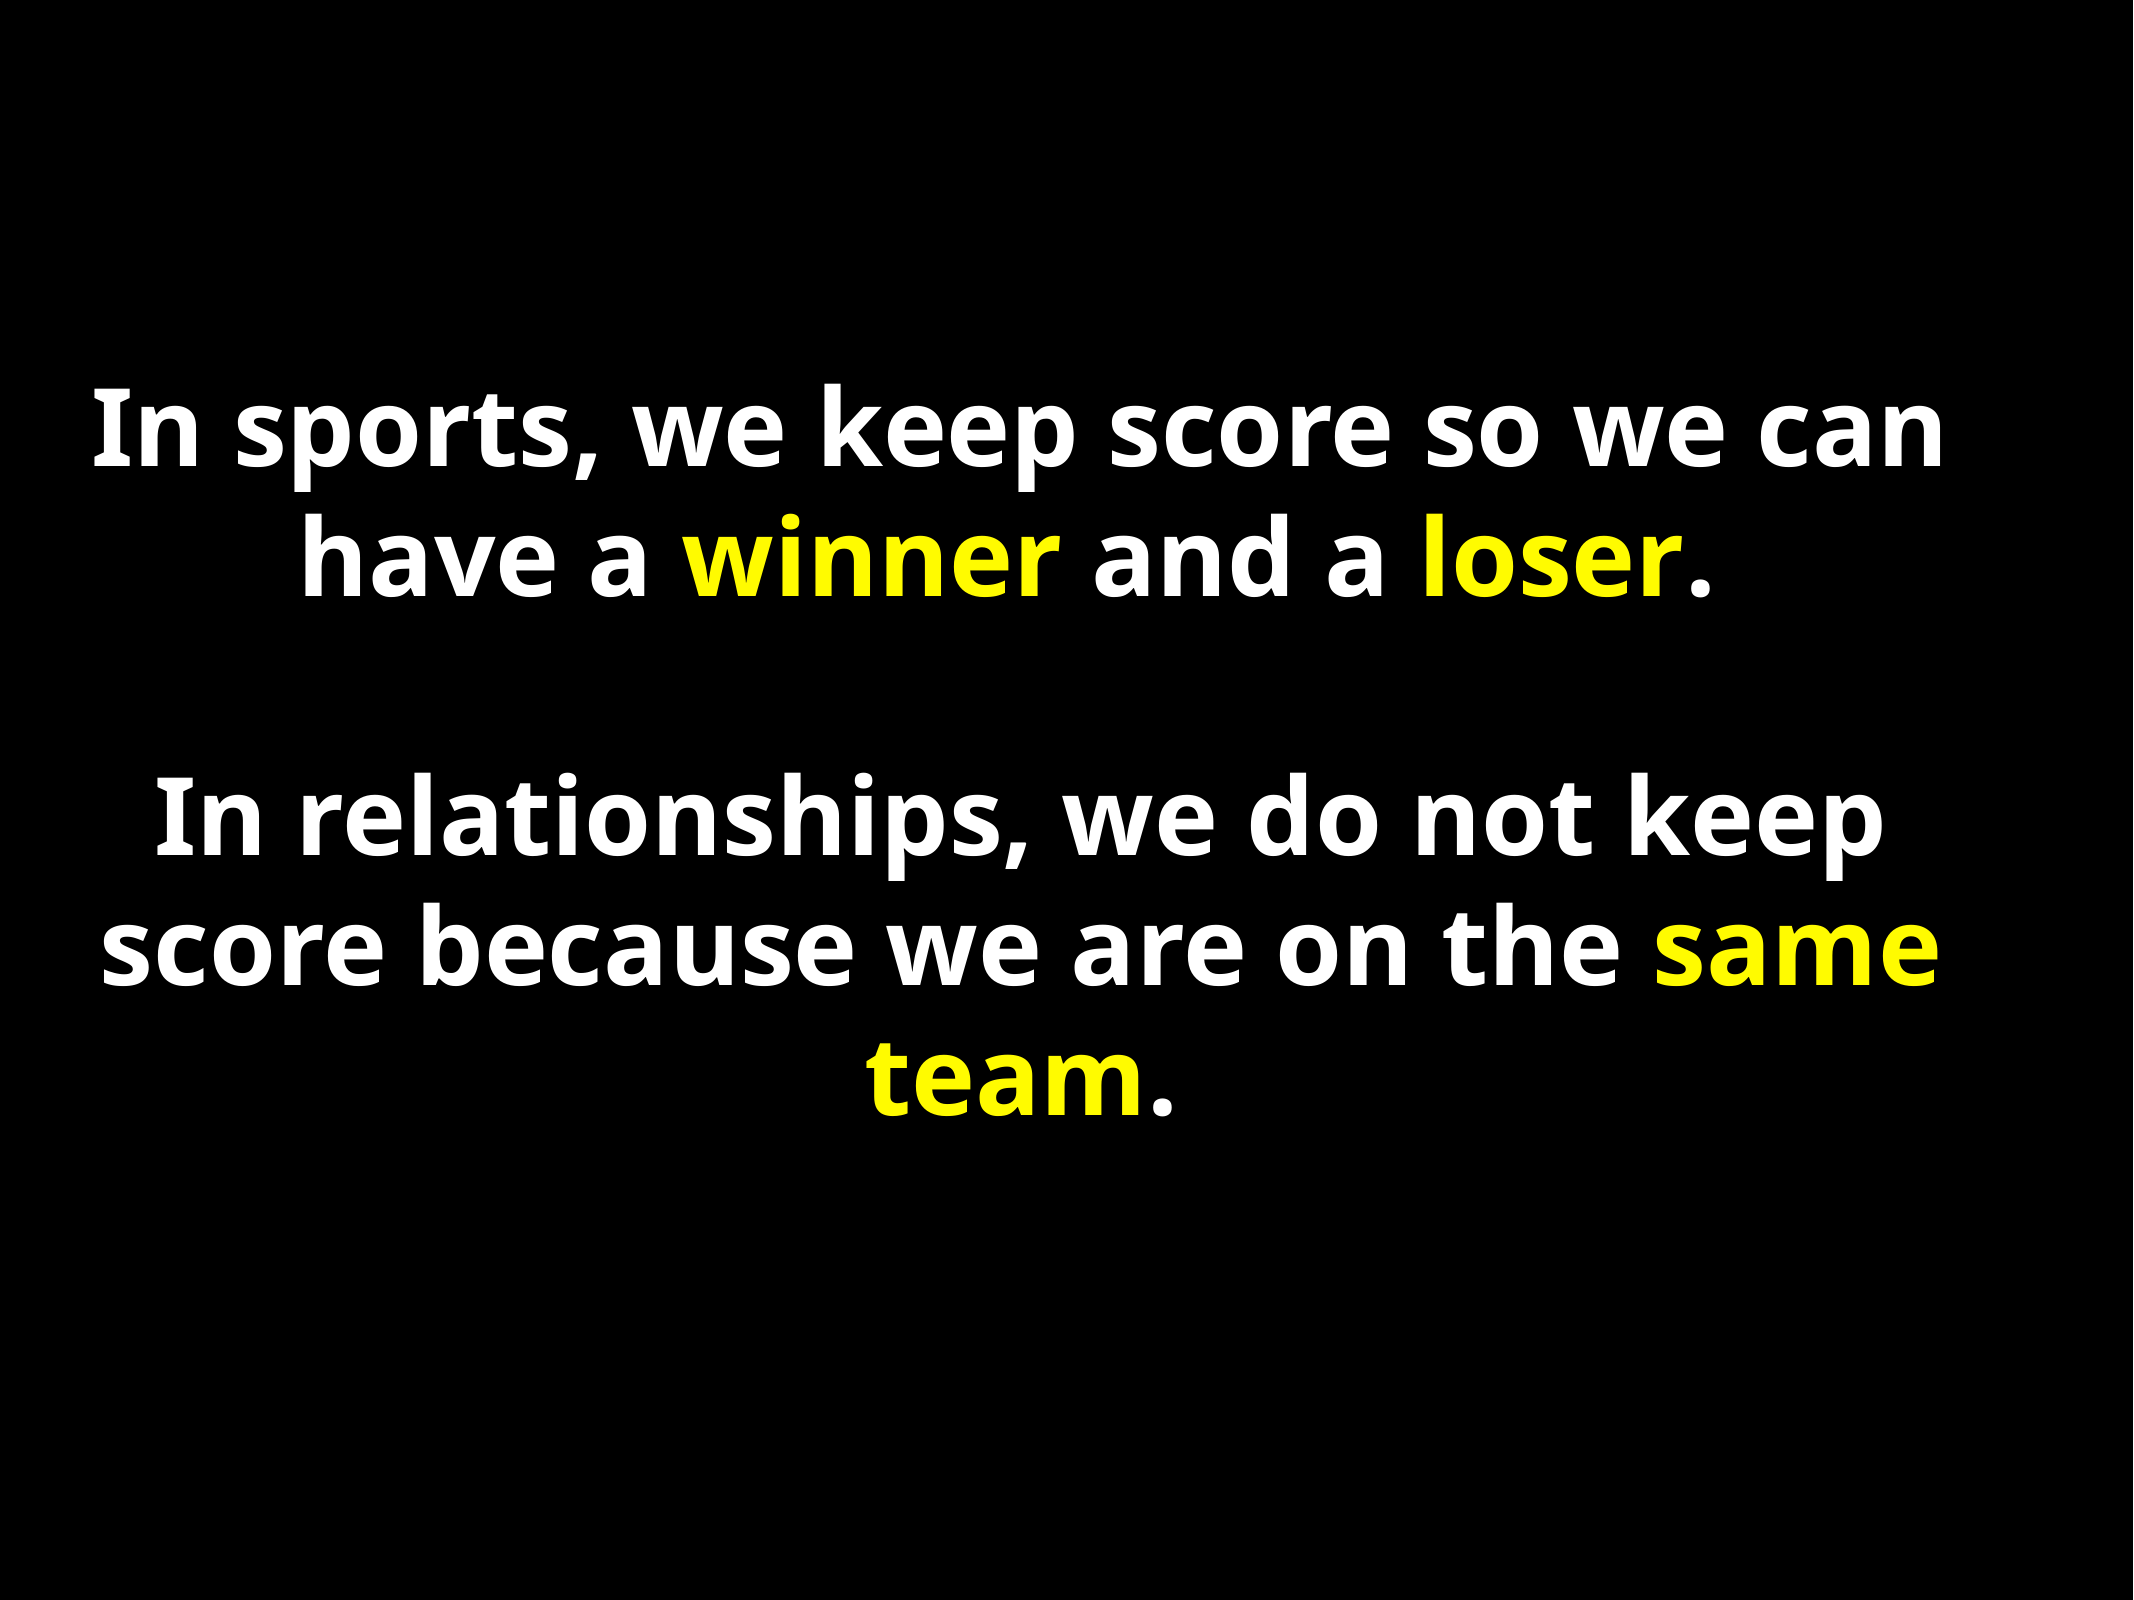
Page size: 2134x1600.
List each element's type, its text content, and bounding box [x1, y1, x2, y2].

title In sports, we keep score so we can have a winner and a loser. In relationships, we do not keep score because we are on the same team. [5, 453, 2037, 1147]
